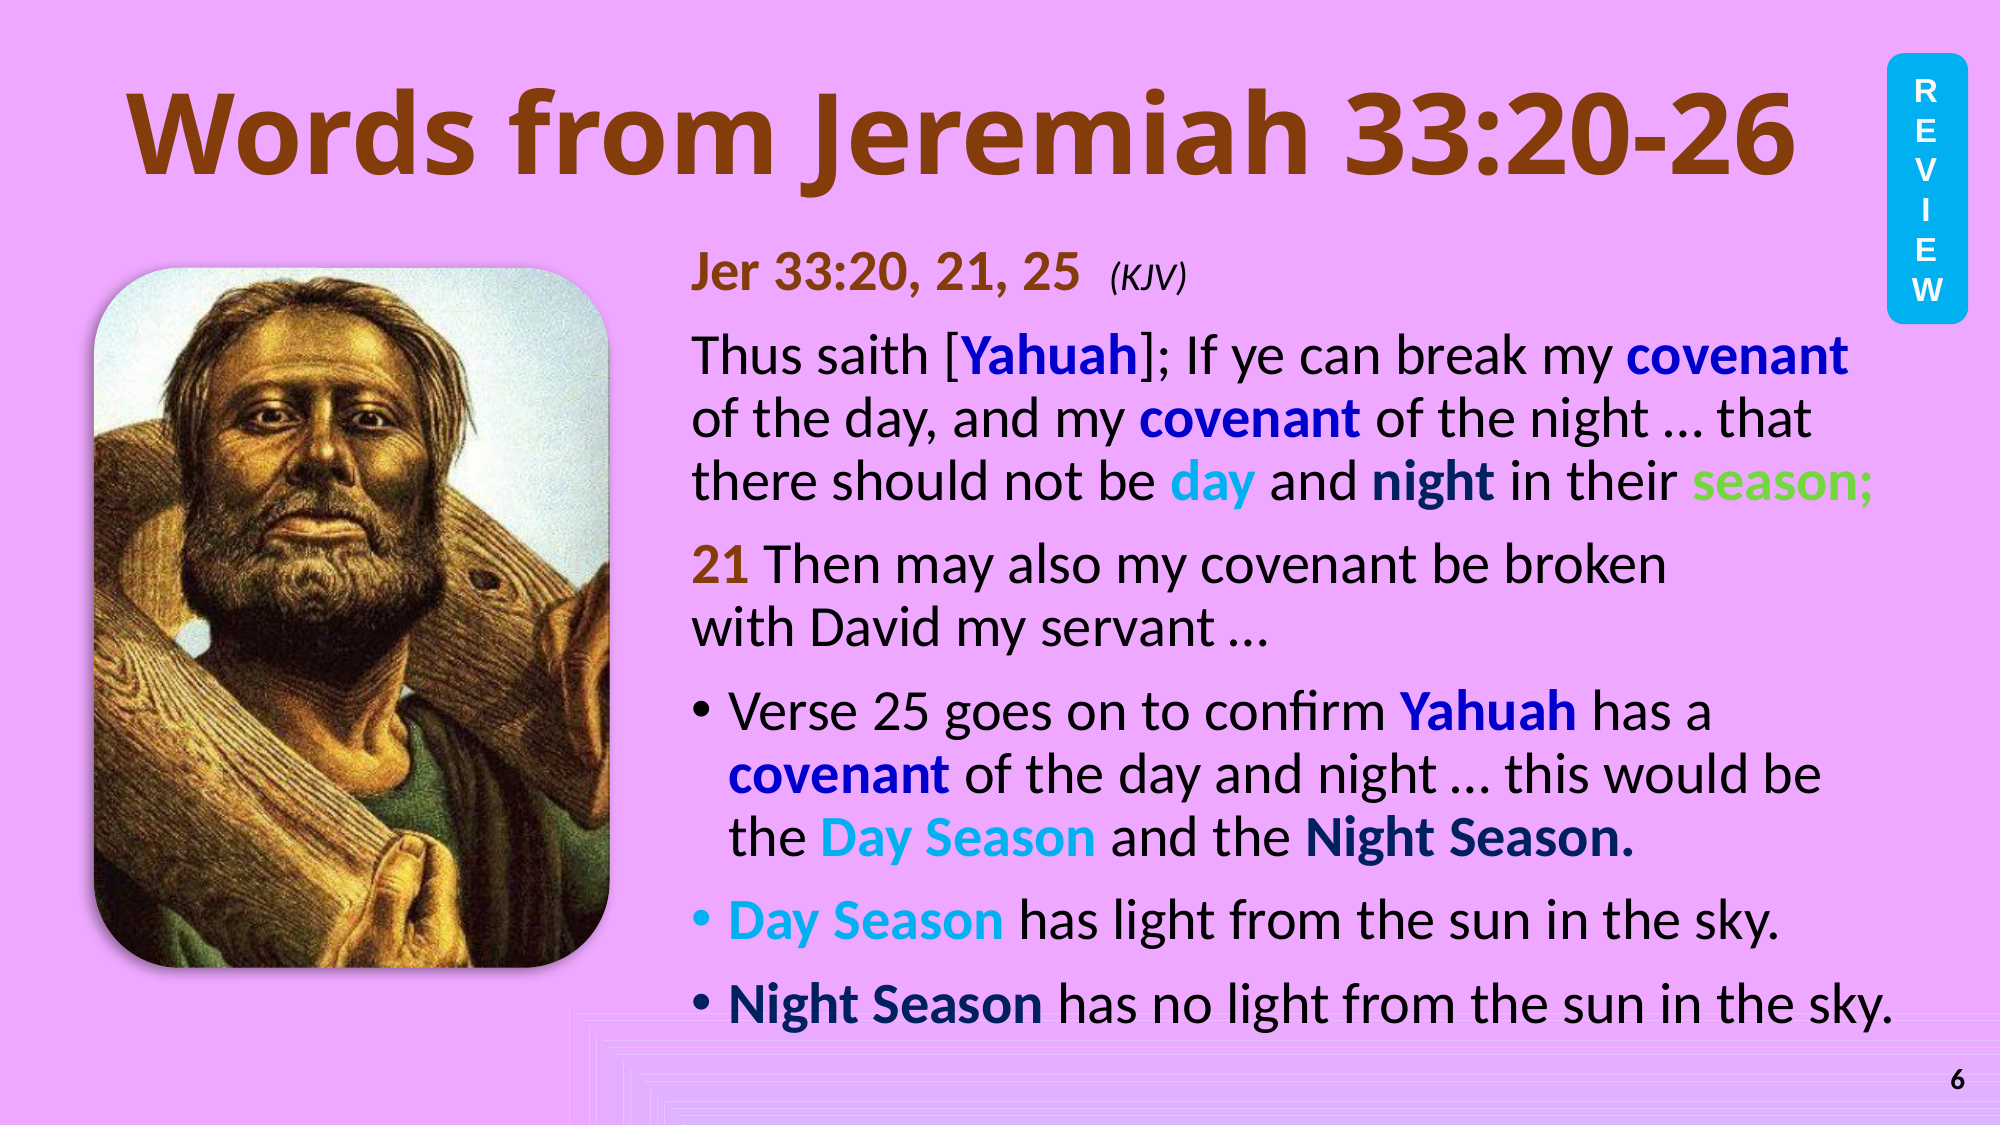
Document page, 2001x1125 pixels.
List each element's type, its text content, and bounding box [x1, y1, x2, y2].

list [93, 267, 610, 968]
slide_number 6 [1530, 1048, 1981, 1109]
list Jer 33:20, 21, 25 (KJV) Thus saith [Yahuah]; If ye can break my covenant of the day, and my covenant of the night … that there should not be day and night in their season; 21 Then may also my covenant be broken with David my servant … Verse 25 goes on to confirm Yahuah has a covenant of the day and night … this would be the Day Season and the Night Season. Day Season has light from the sun in the sky. Night Season has no light from the sun in the sky. [675, 233, 1964, 1066]
text_box R E V I E W [1891, 57, 1964, 320]
title Words from Jeremiah 33:20-26 [62, 59, 1863, 216]
